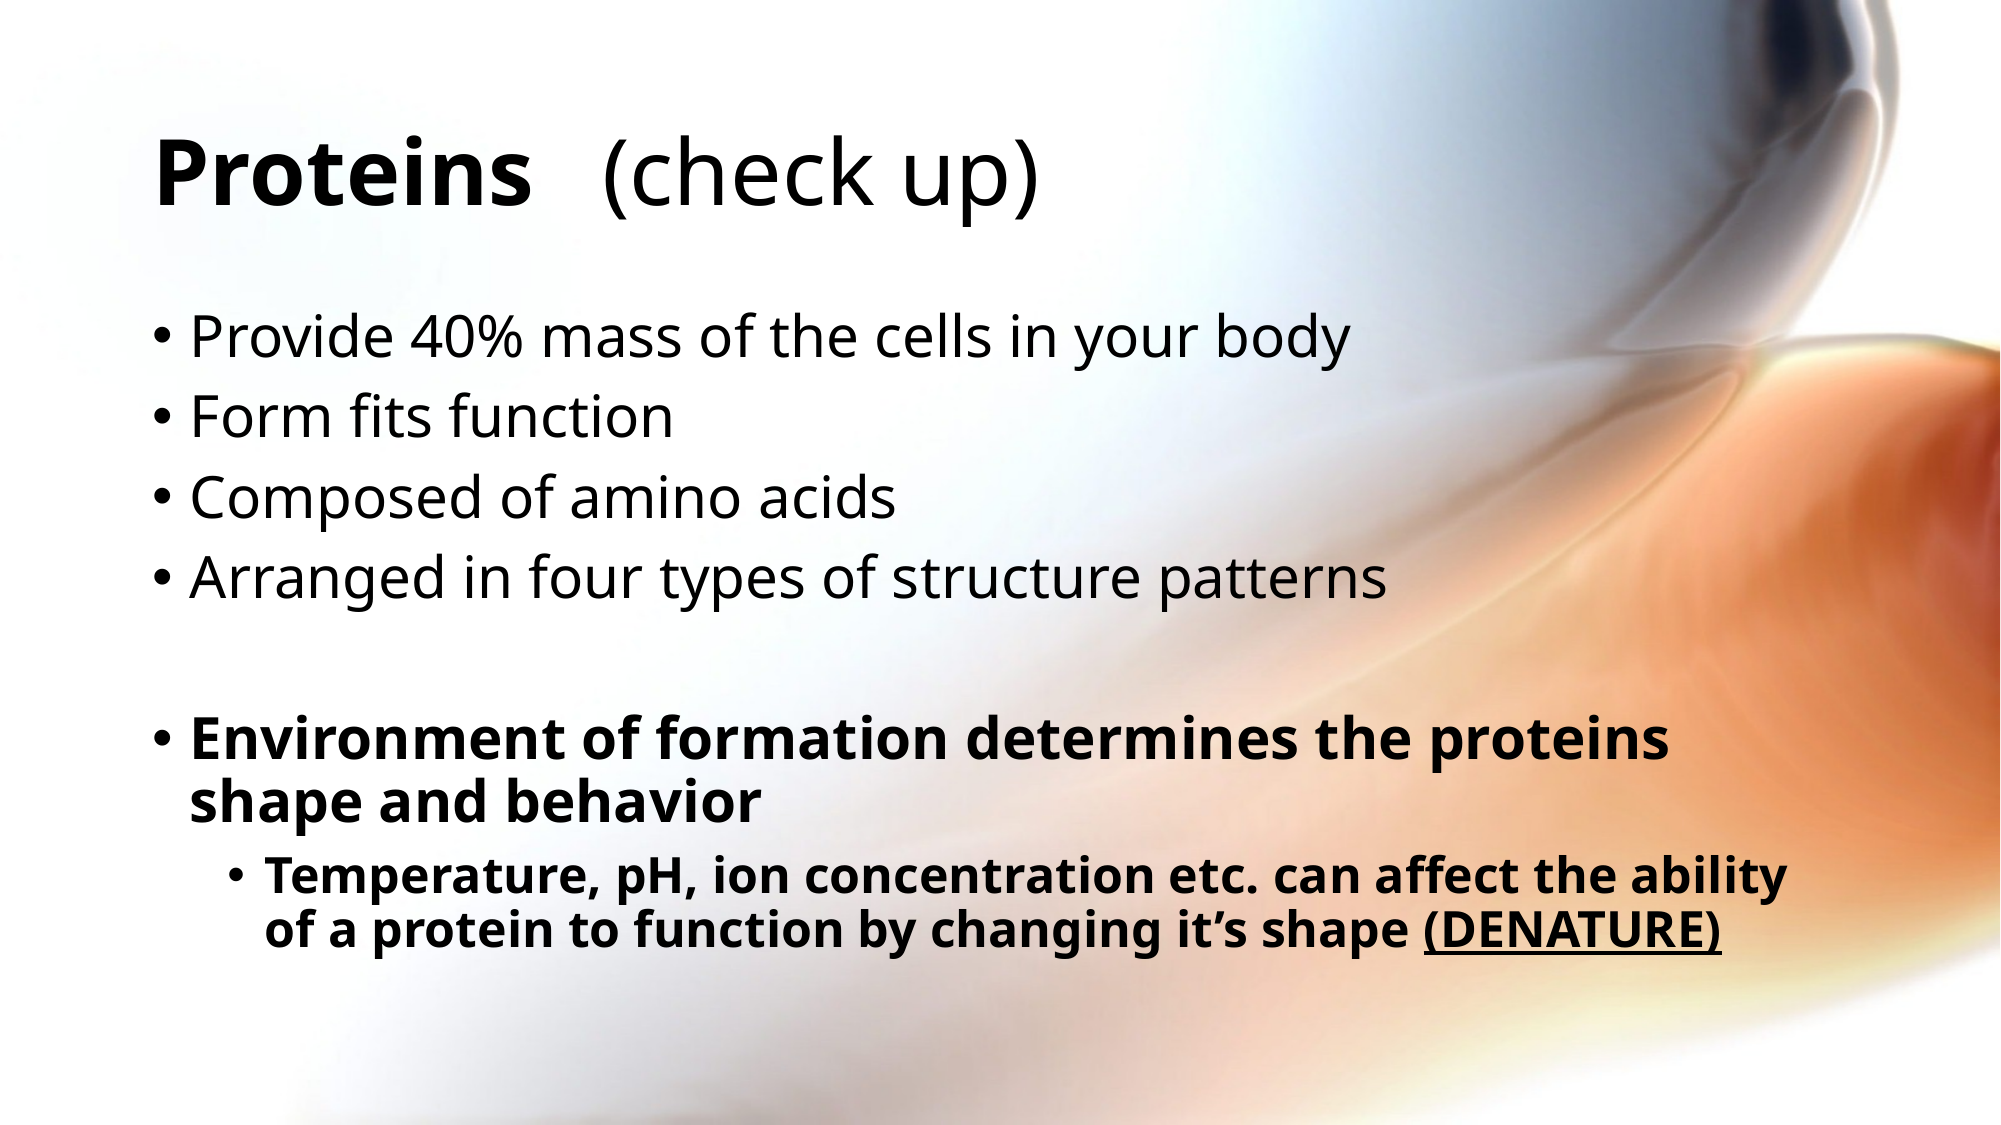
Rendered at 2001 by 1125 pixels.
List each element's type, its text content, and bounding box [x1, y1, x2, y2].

picture [0, 0, 2001, 1125]
title Proteins (check up) [137, 59, 1863, 278]
list Provide 40% mass of the cells in your body Form fits function Composed of amino acids Arranged in four types of structure patterns Environment of formation determines the proteins shape and behavior Temperature, pH, ion concentration etc. can affect the ability of a protein to function by changing it’s shape (DENATURE) [137, 299, 1863, 1014]
